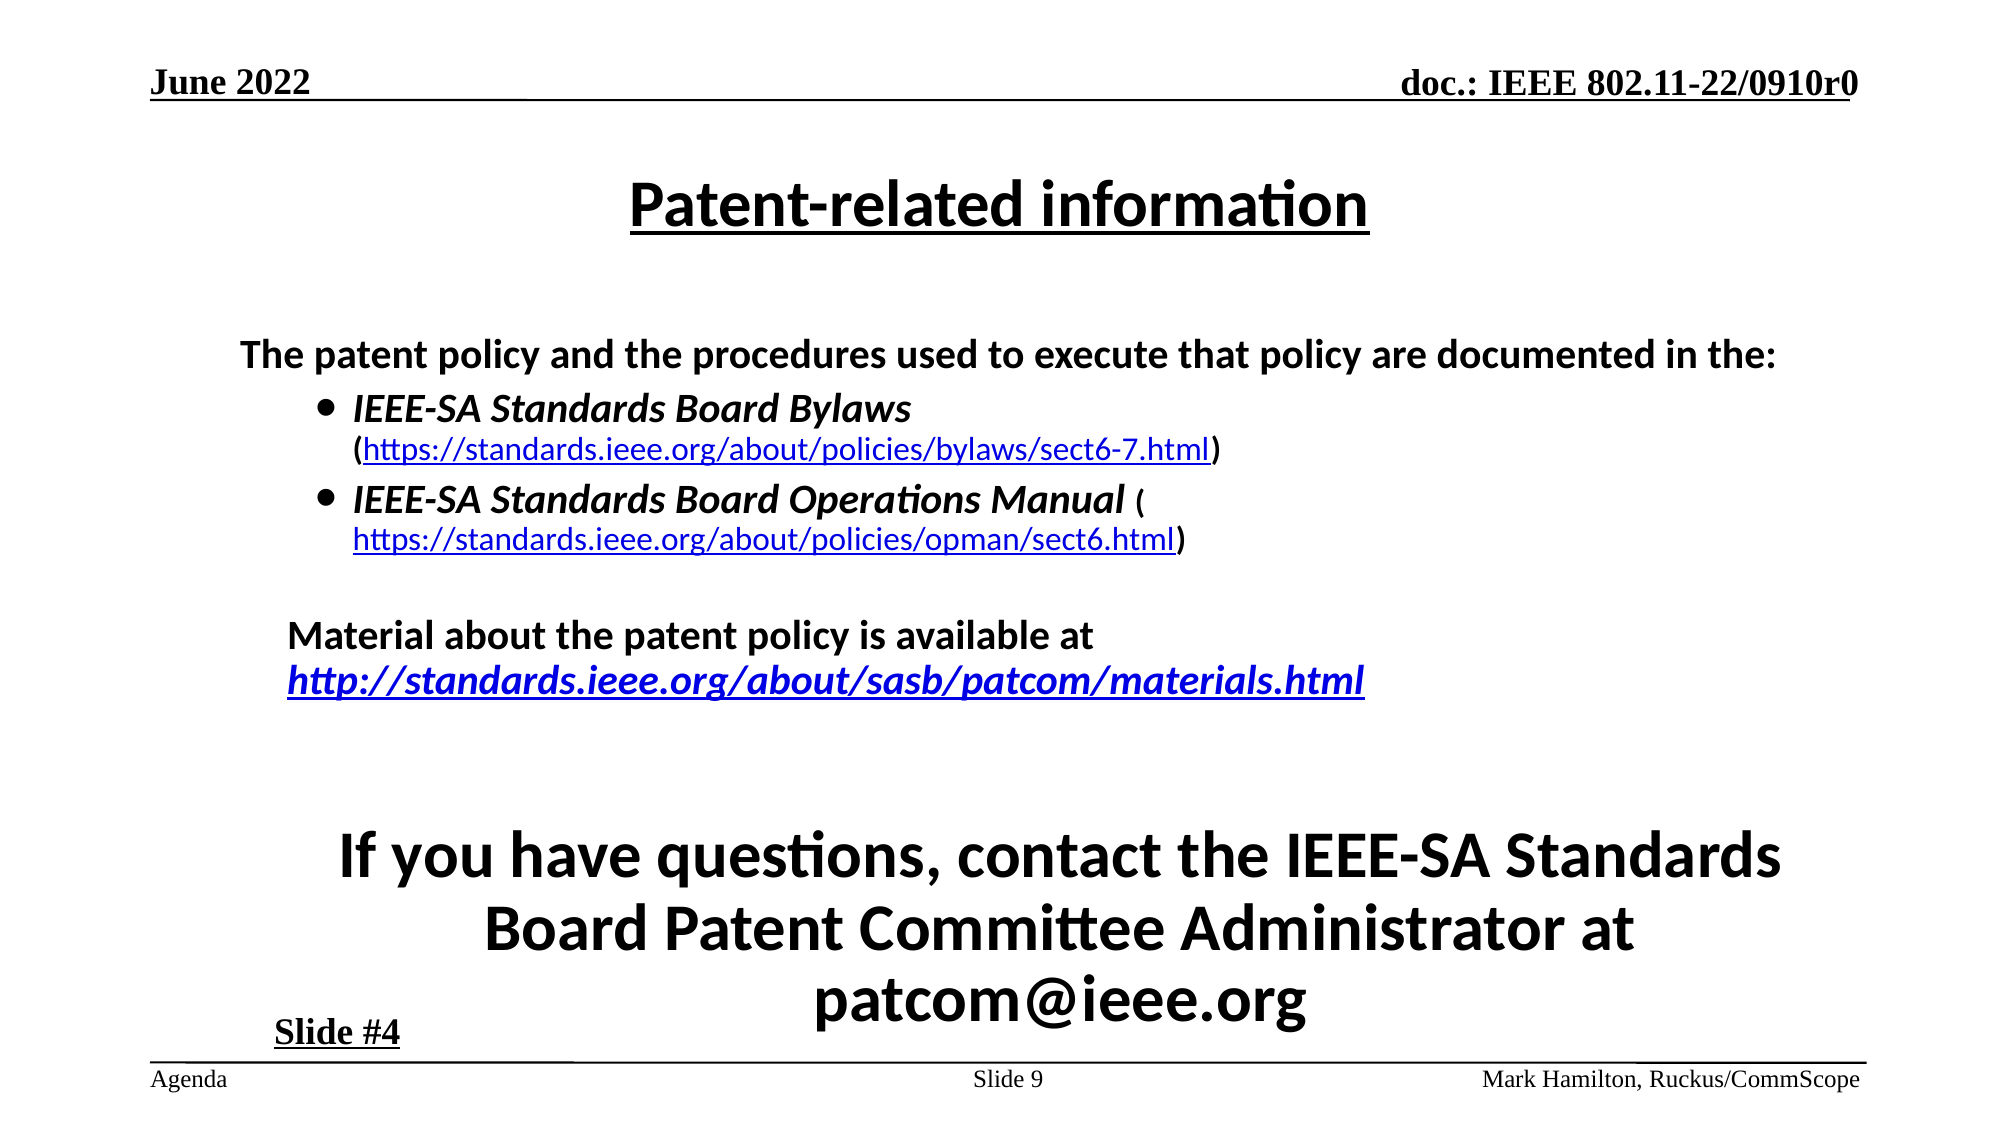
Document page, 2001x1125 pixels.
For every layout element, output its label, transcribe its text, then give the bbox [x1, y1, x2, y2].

slide_number Slide 9 [950, 1061, 1067, 1123]
text_box Slide #4 [259, 999, 416, 1060]
title Patent-related information [149, 112, 1850, 288]
text_box [337, 99, 1688, 225]
list The patent policy and the procedures used to execute that policy are documented in the: IEEE-SA Standards Board Bylaws (https://standards.ieee.org/about/policies/bylaws/sect6-7.html) IEEE-SA Standards Board Operations Manual (https://standards.ieee.org/about/policies/opman/sect6.html) Material about the patent policy is available at http://standards.ieee.org/about/sasb/patcom/materials.html If you have questions, contact the IEEE-SA Standards Board Patent Committee Administrator at patcom@ieee.org [149, 324, 1850, 1000]
